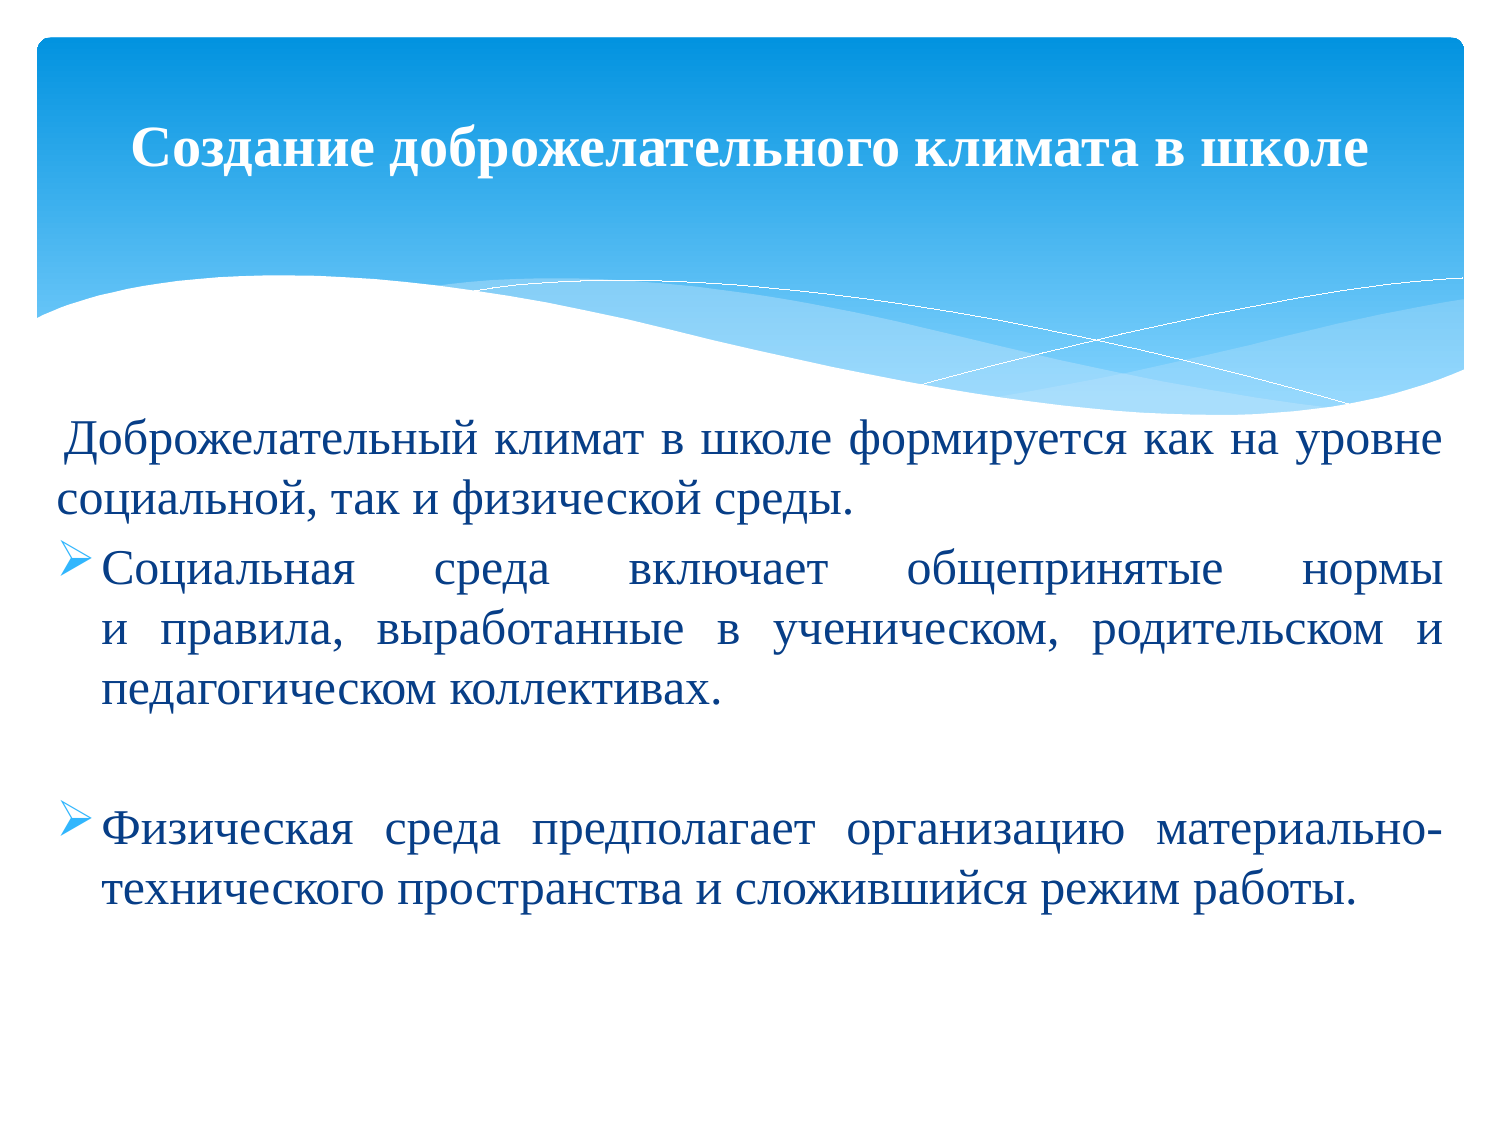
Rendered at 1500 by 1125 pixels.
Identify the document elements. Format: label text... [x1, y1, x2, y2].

list Доброжелательный климат в школе формируется как на уровне социальной, так и физической среды. Социальная среда включает общепринятые нормы и правила, выработанные в ученическом, родительском и педагогическом коллективах. Физическая среда предполагает организацию материально-технического пространства и сложившийся режим работы. [41, 397, 1459, 941]
title Создание доброжелательного климата в школе [75, 101, 1425, 185]
